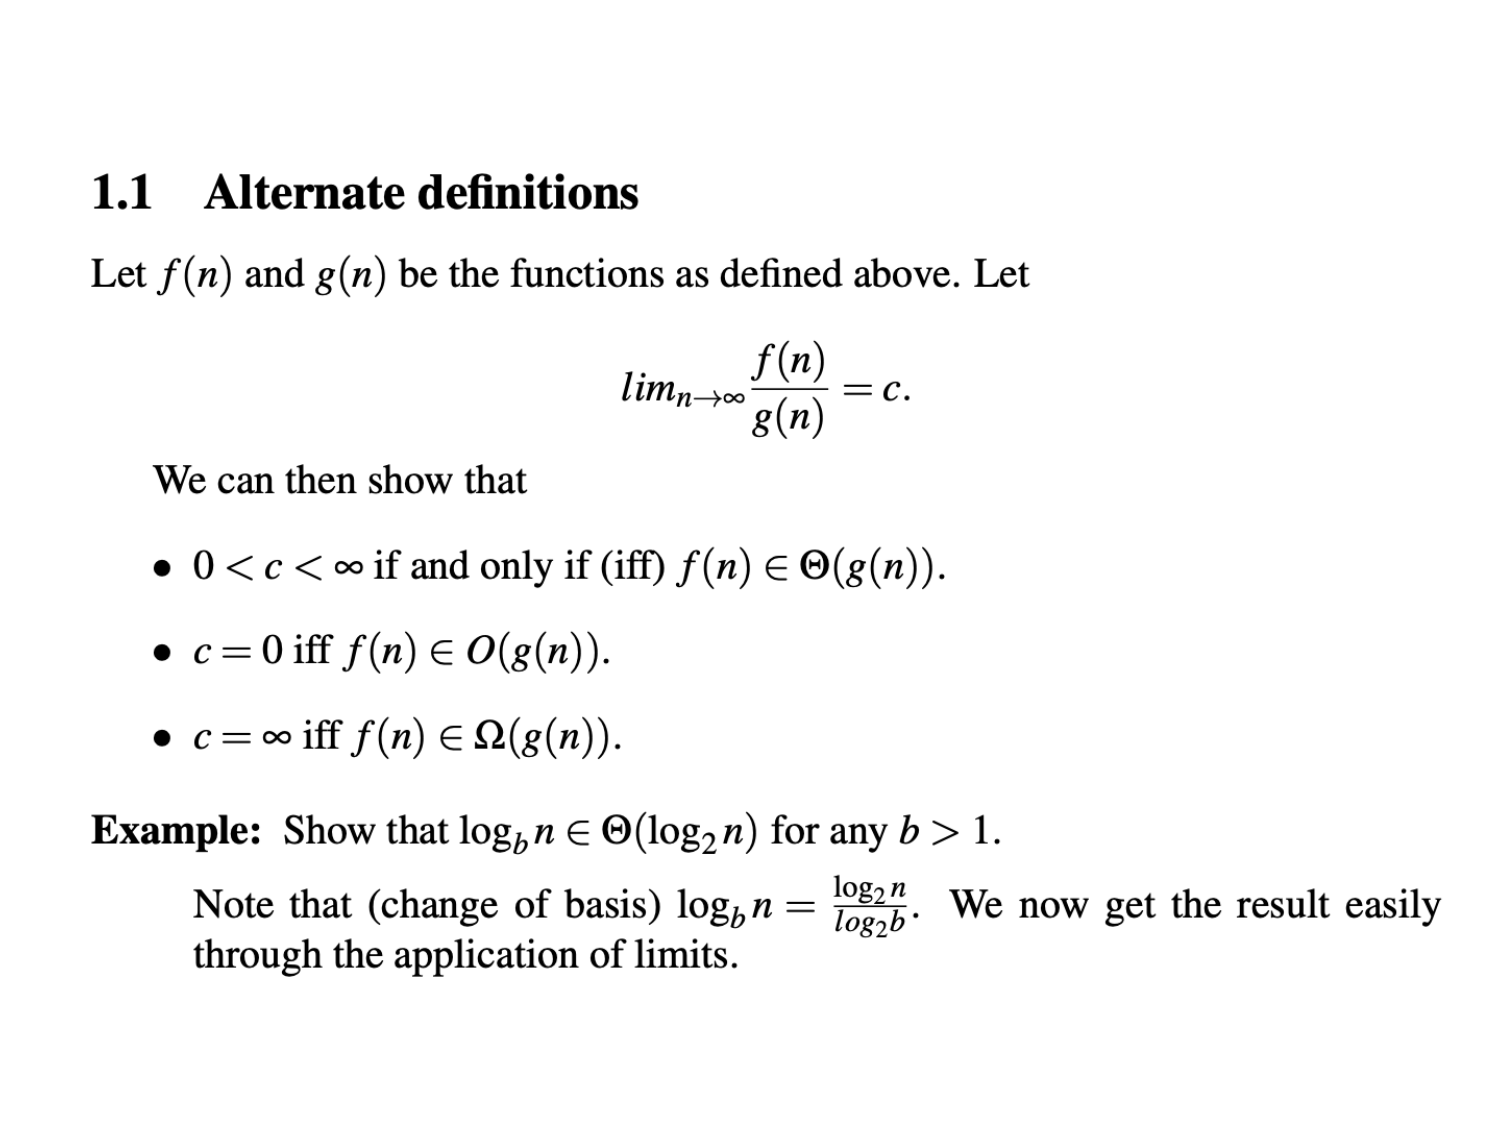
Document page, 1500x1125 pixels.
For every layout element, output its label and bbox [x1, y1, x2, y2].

picture [37, 120, 1461, 1003]
